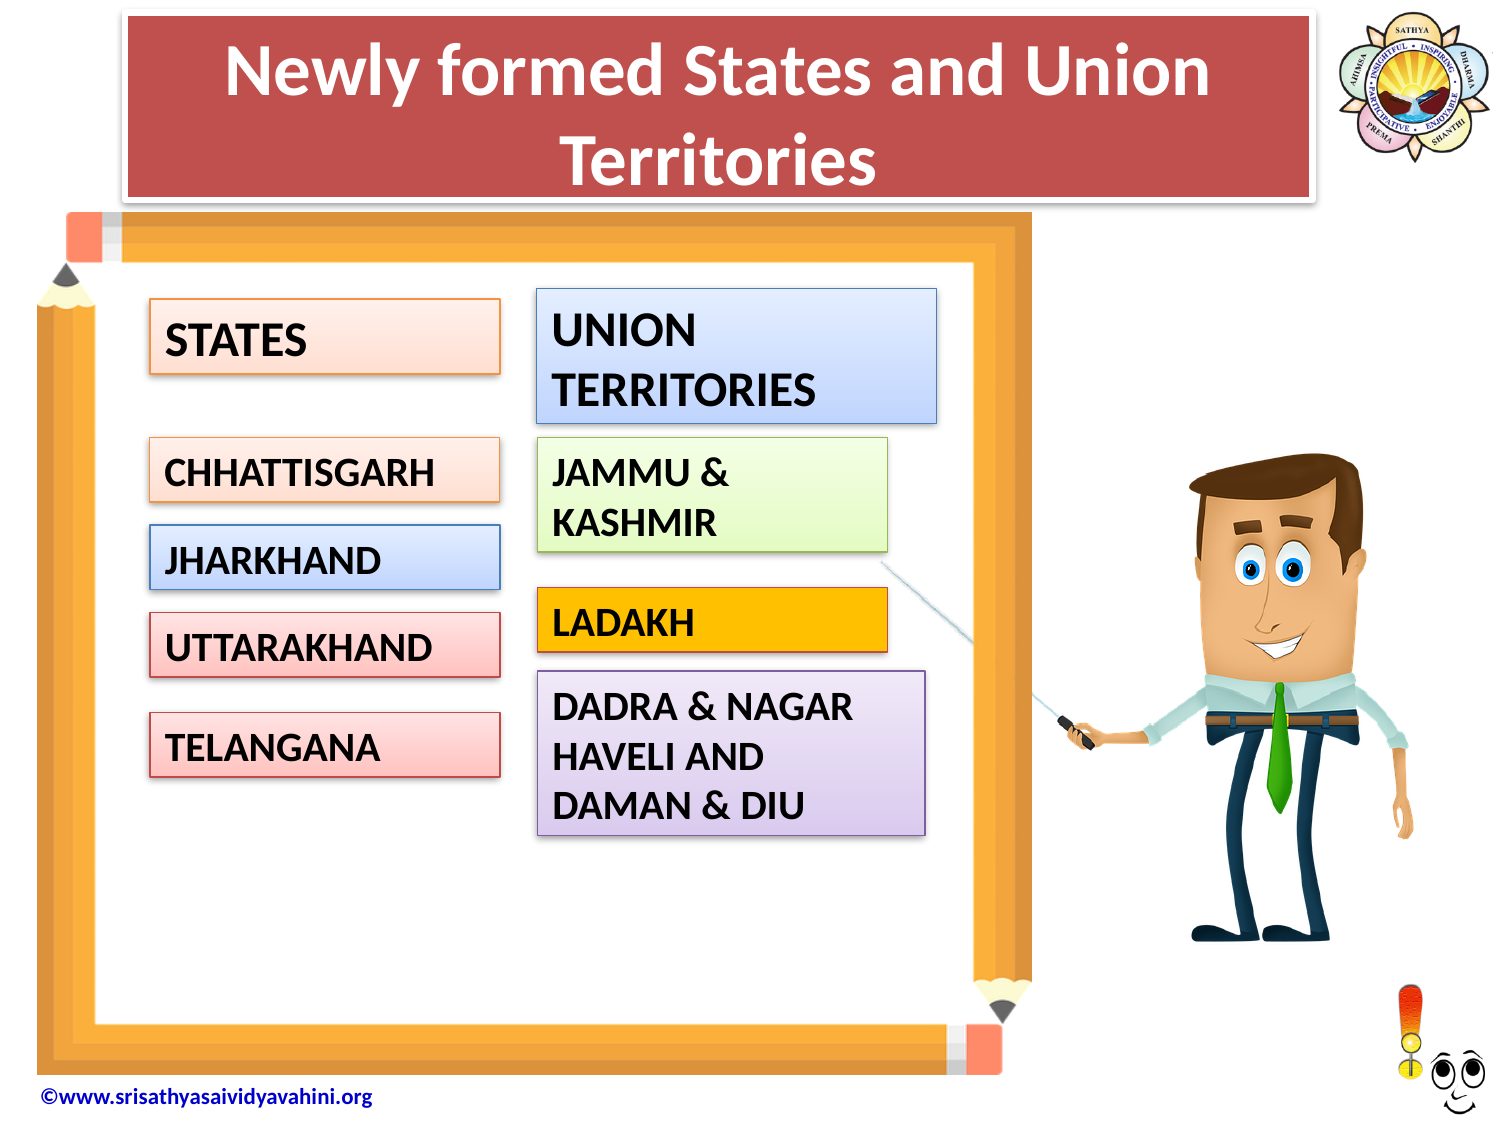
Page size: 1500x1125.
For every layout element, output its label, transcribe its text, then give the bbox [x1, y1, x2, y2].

picture [37, 212, 1500, 1125]
picture [1333, 8, 1493, 163]
title Newly formed States and Union Territories [122, 9, 1316, 203]
